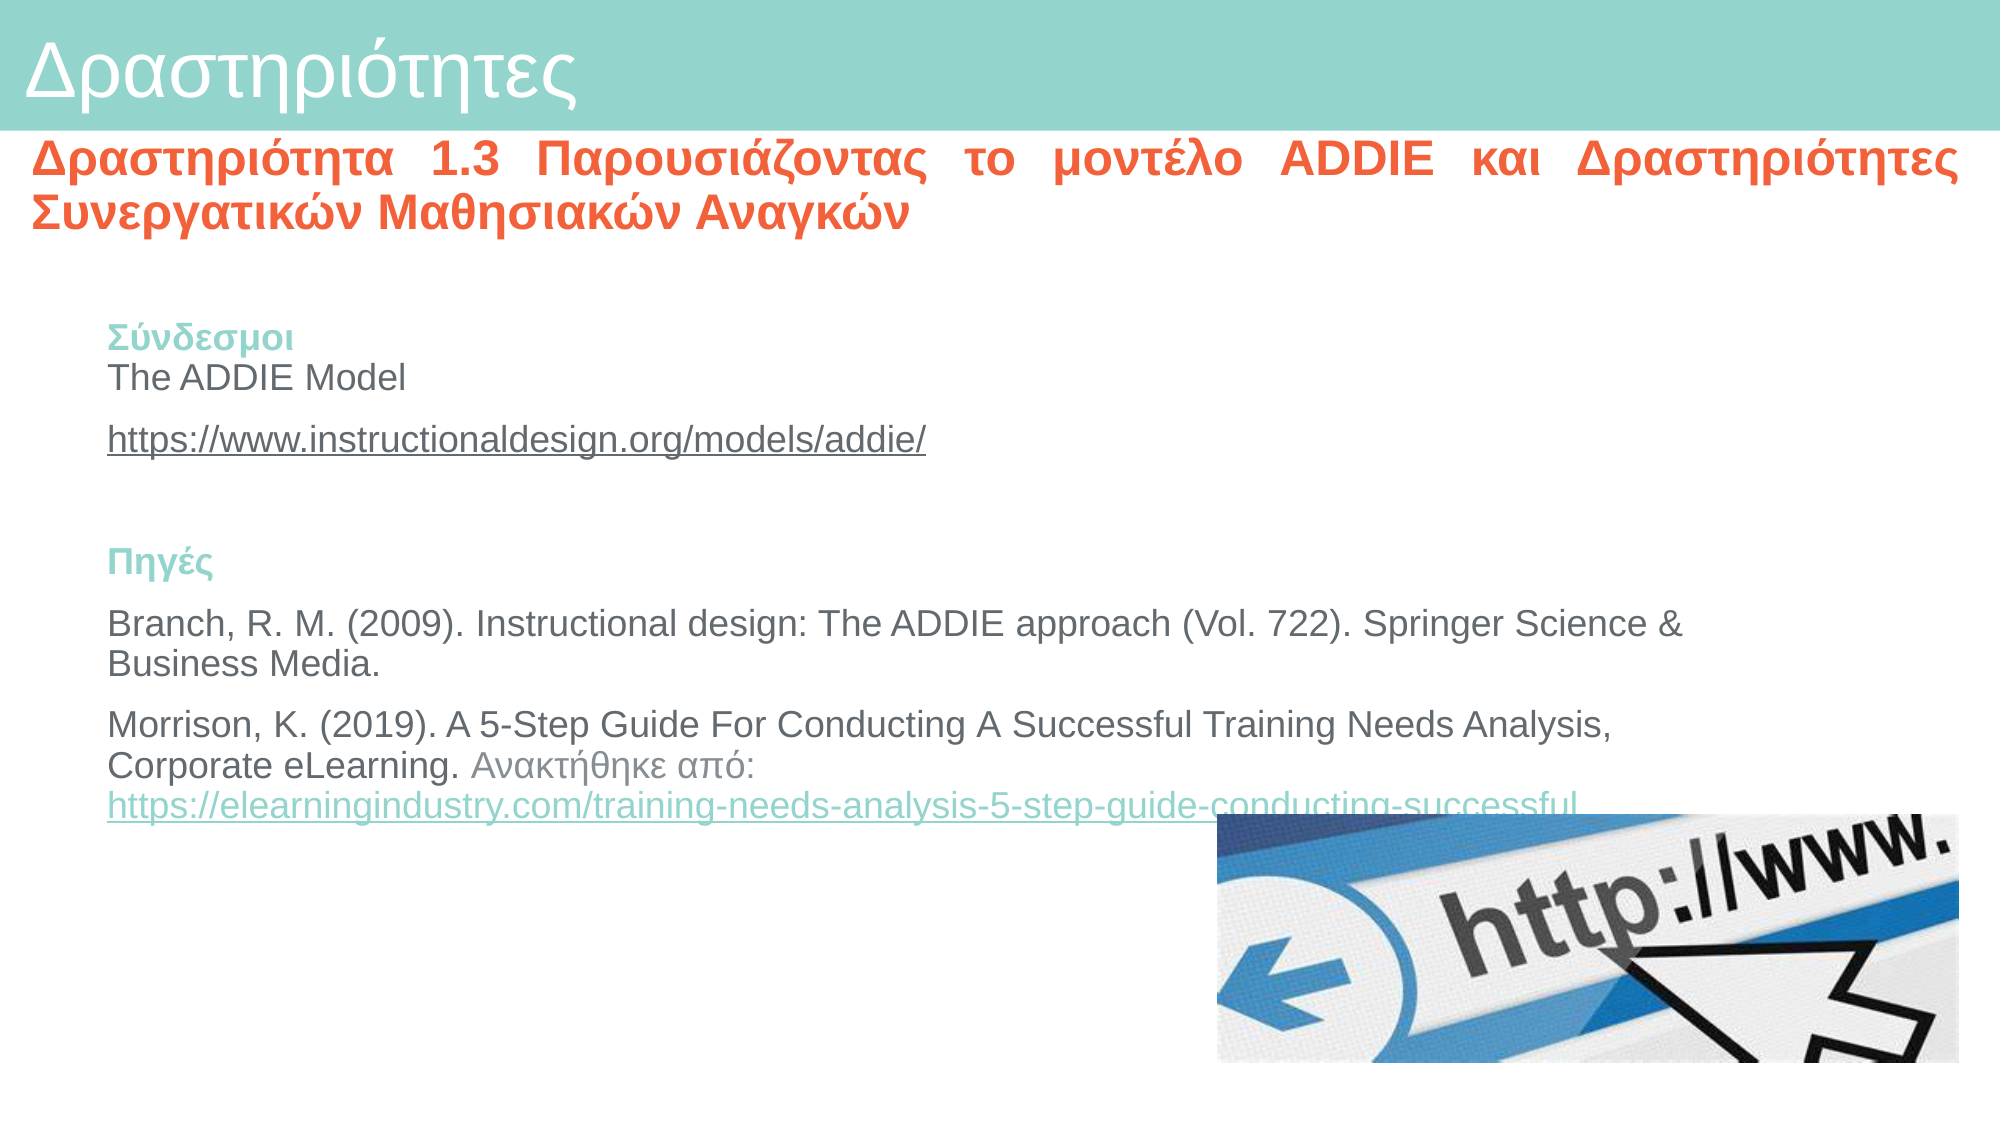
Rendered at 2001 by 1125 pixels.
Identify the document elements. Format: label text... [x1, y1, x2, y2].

title Δραστηριότητες [16, 13, 1976, 130]
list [1217, 814, 1959, 1064]
list Δραστηριότητα 1.3 Παρουσιάζοντας το μοντέλο ADDIE και Δραστηριότητες Συνεργατικών Μαθησιακών Αναγκών [16, 130, 1976, 162]
list Σύνδεσμοι The ADDIE Model https://www.instructionaldesign.org/models/addie/ Πηγές Branch, R. M. (2009). Instructional design: The ADDIE approach (Vol. 722). Springer Science & Business Media. Morrison, K. (2019). A 5-Step Guide For Conducting A Successful Training Needs Analysis, Corporate eLearning. Ανακτήθηκε από: https://elearningindustry.com/training-needs-analysis-5-step-guide-conducting-successful [92, 310, 1739, 1125]
